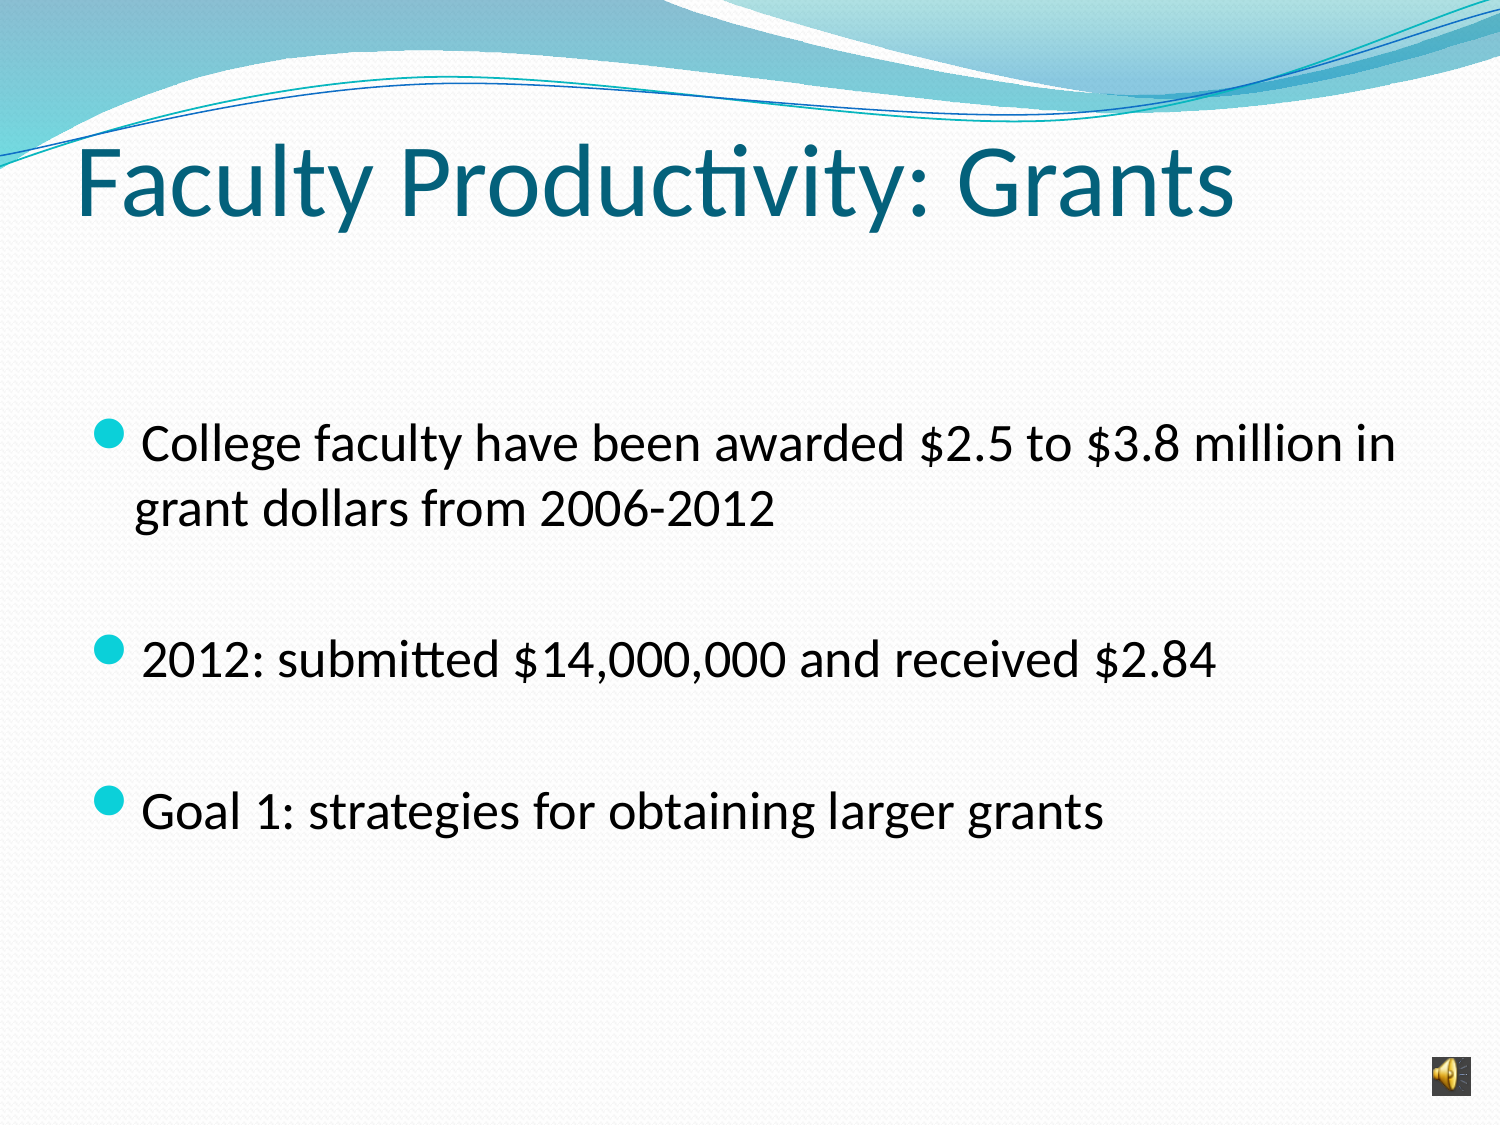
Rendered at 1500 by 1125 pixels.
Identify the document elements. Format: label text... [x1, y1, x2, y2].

picture [1431, 1056, 1472, 1097]
title Faculty Productivity: Grants [75, 50, 1425, 238]
list College faculty have been awarded $2.5 to $3.8 million in grant dollars from 2006-2012 2012: submitted $14,000,000 and received $2.84 Goal 1: strategies for obtaining larger grants [75, 399, 1425, 970]
